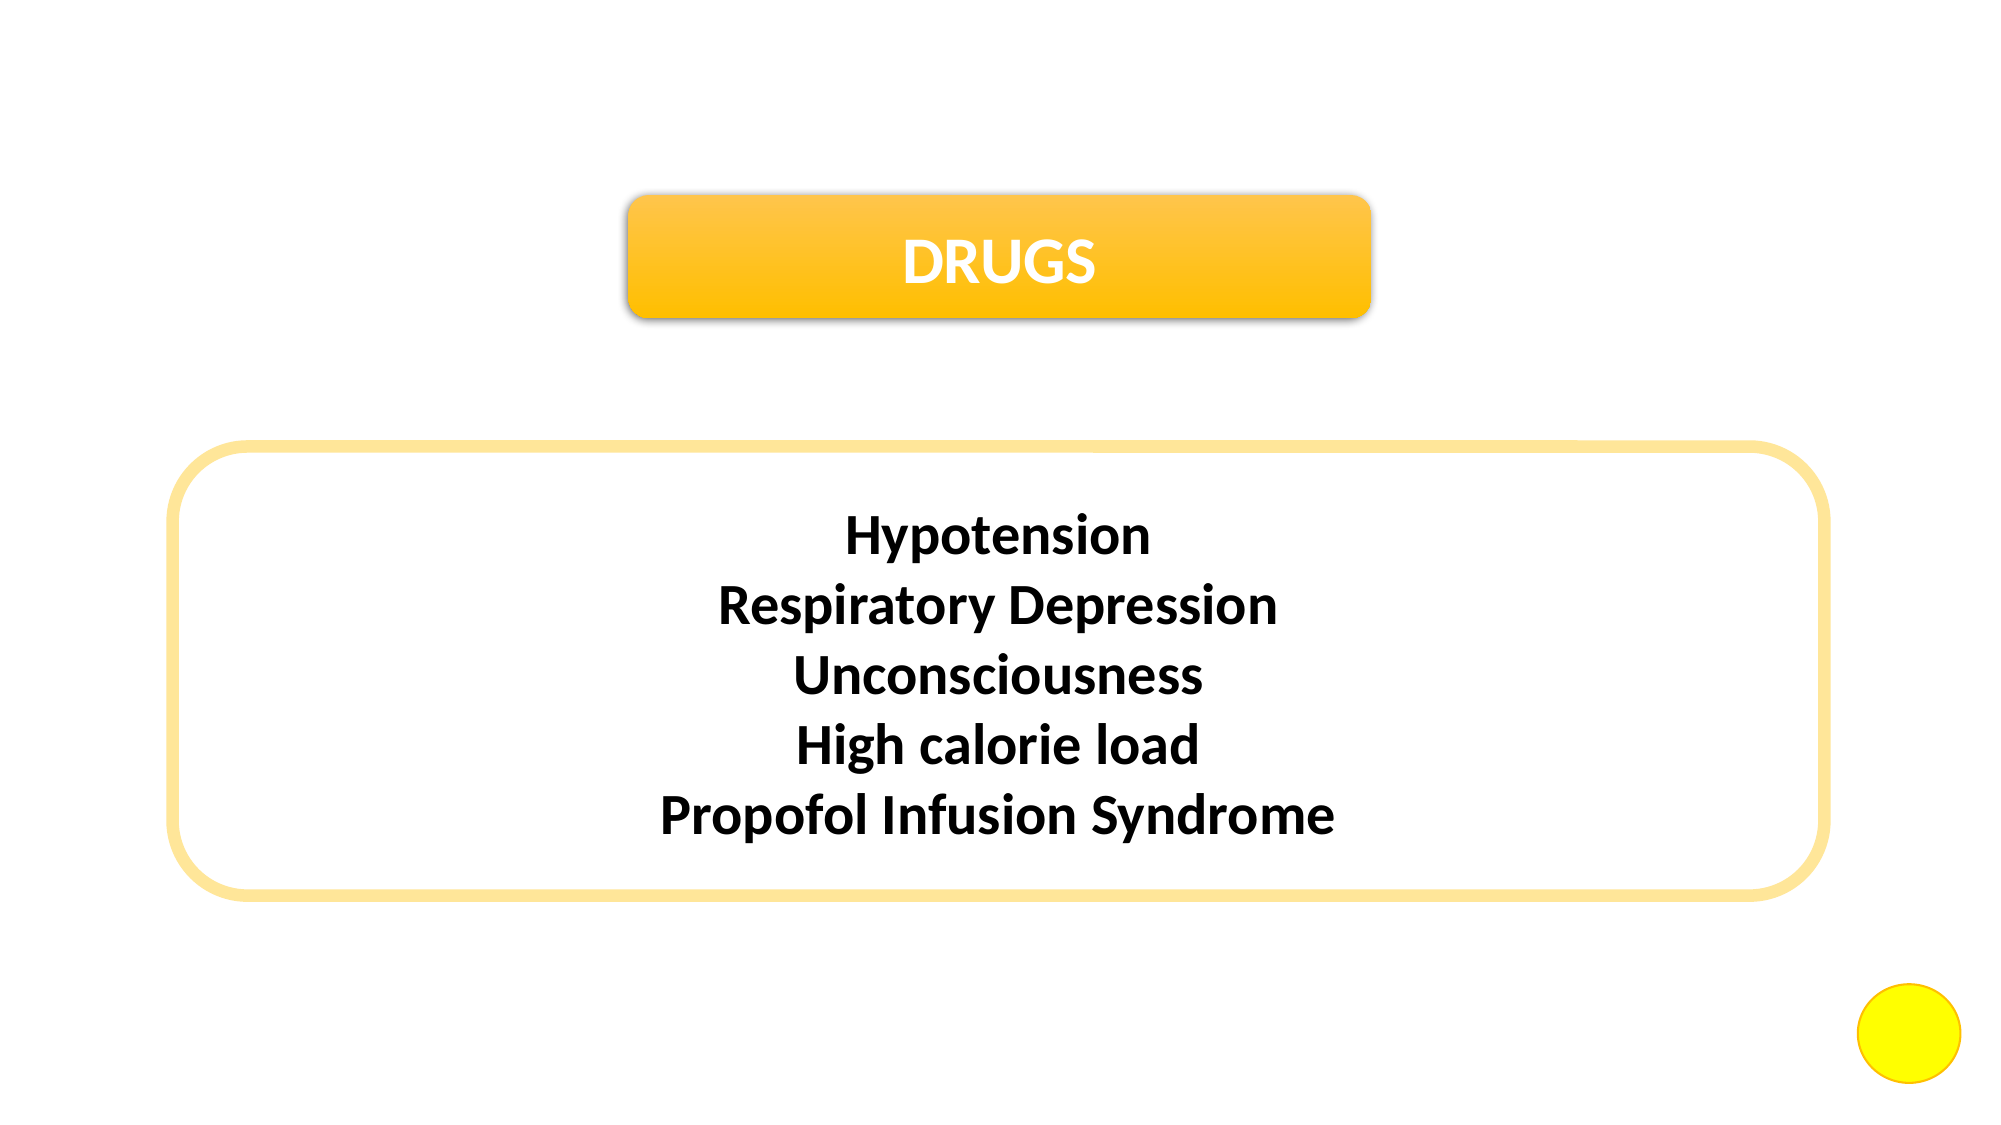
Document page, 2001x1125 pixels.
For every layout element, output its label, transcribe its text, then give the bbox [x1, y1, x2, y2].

text_box Hypotension Respiratory Depression Unconsciousness High calorie load Propofol Infusion Syndrome [171, 445, 1826, 897]
text_box DRUGS [628, 194, 1372, 319]
text_box [1856, 983, 1962, 1084]
